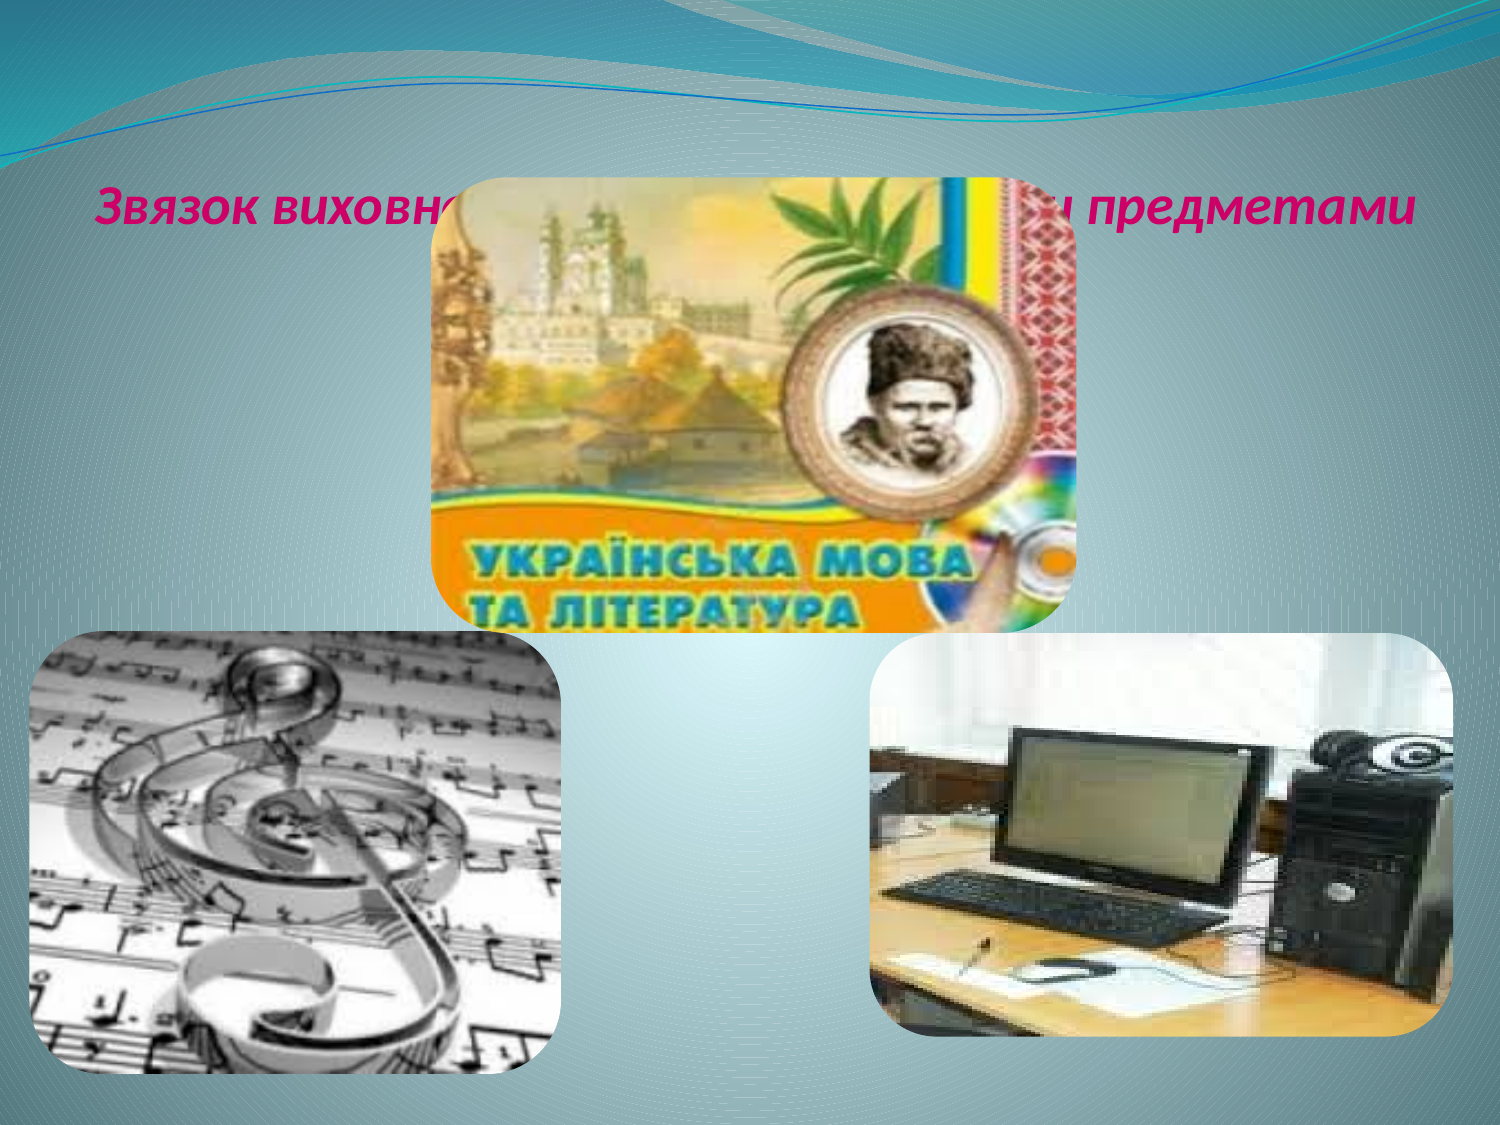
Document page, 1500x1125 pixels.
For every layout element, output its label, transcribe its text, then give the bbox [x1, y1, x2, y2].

title Звязок виховної роботи з навчальними предметами [75, 115, 1438, 303]
picture [29, 177, 1454, 1075]
